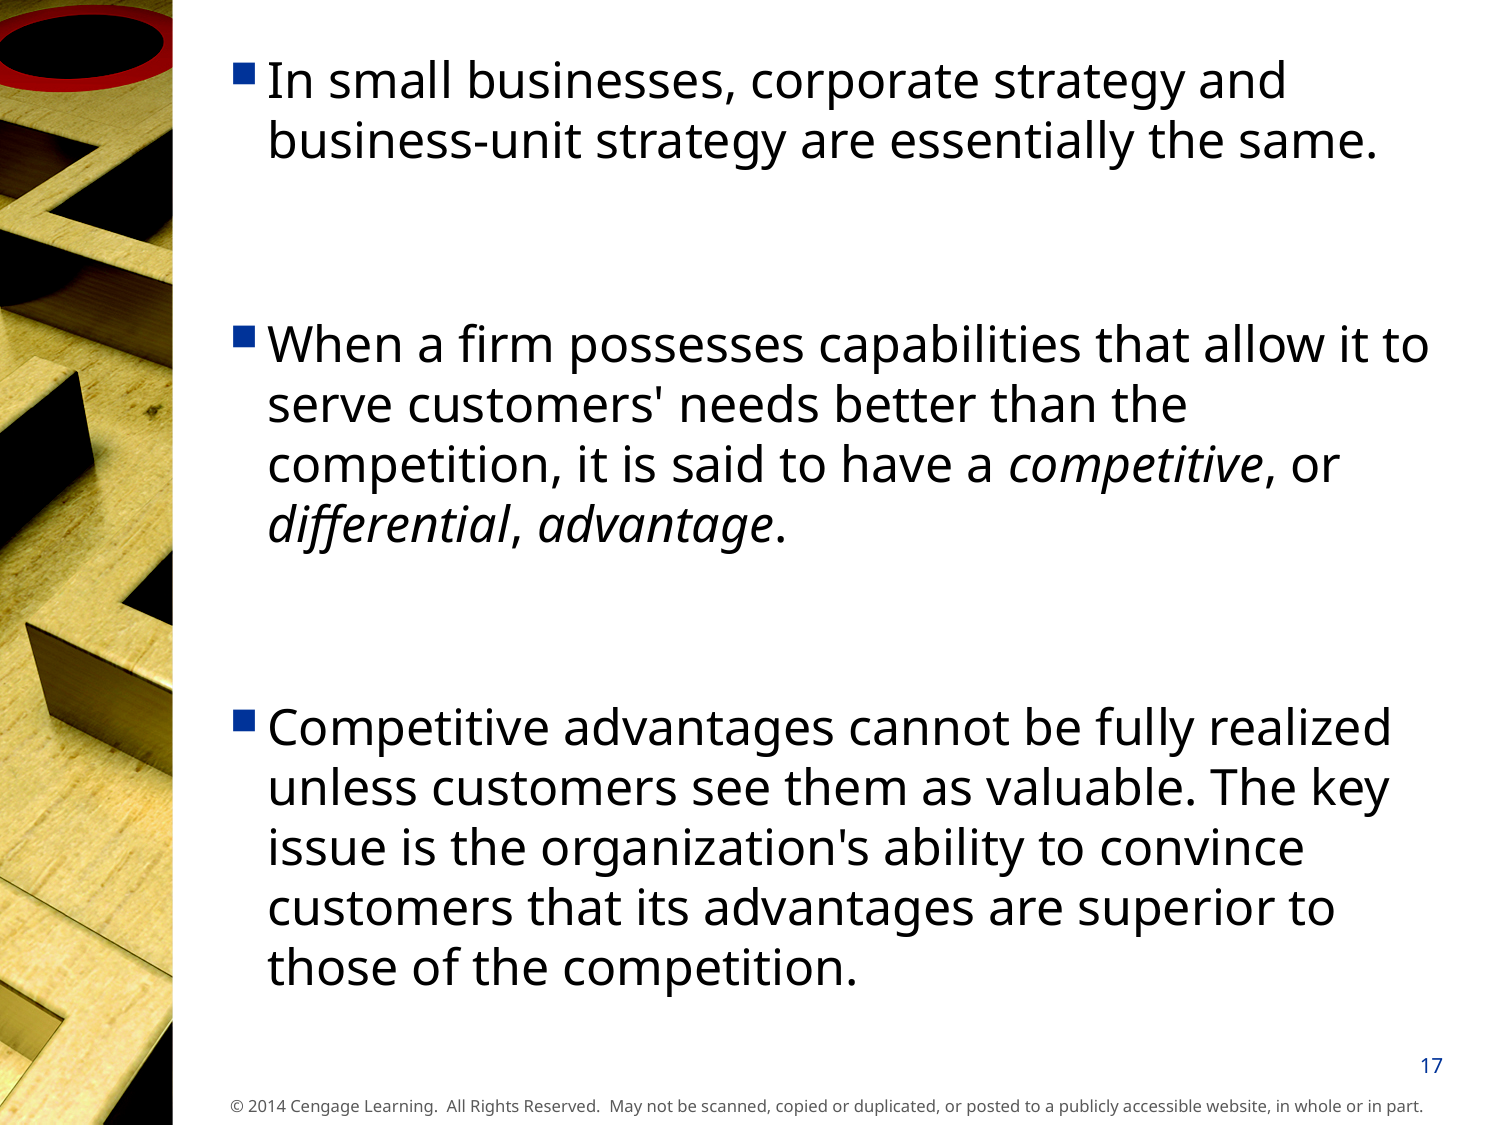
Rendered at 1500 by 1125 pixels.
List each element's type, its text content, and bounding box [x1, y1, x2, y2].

list In small businesses, corporate strategy and business-unit strategy are essentially the same. When a firm possesses capabilities that allow it to serve customers' needs better than the competition, it is said to have a competitive, or differential, advantage. Competitive advantages cannot be fully realized unless customers see them as valuable. The key issue is the organization's ability to convince customers that its advantages are superior to those of the competition. [215, 41, 1478, 981]
slide_number 17 [1386, 1037, 1478, 1097]
picture [0, 0, 173, 1125]
